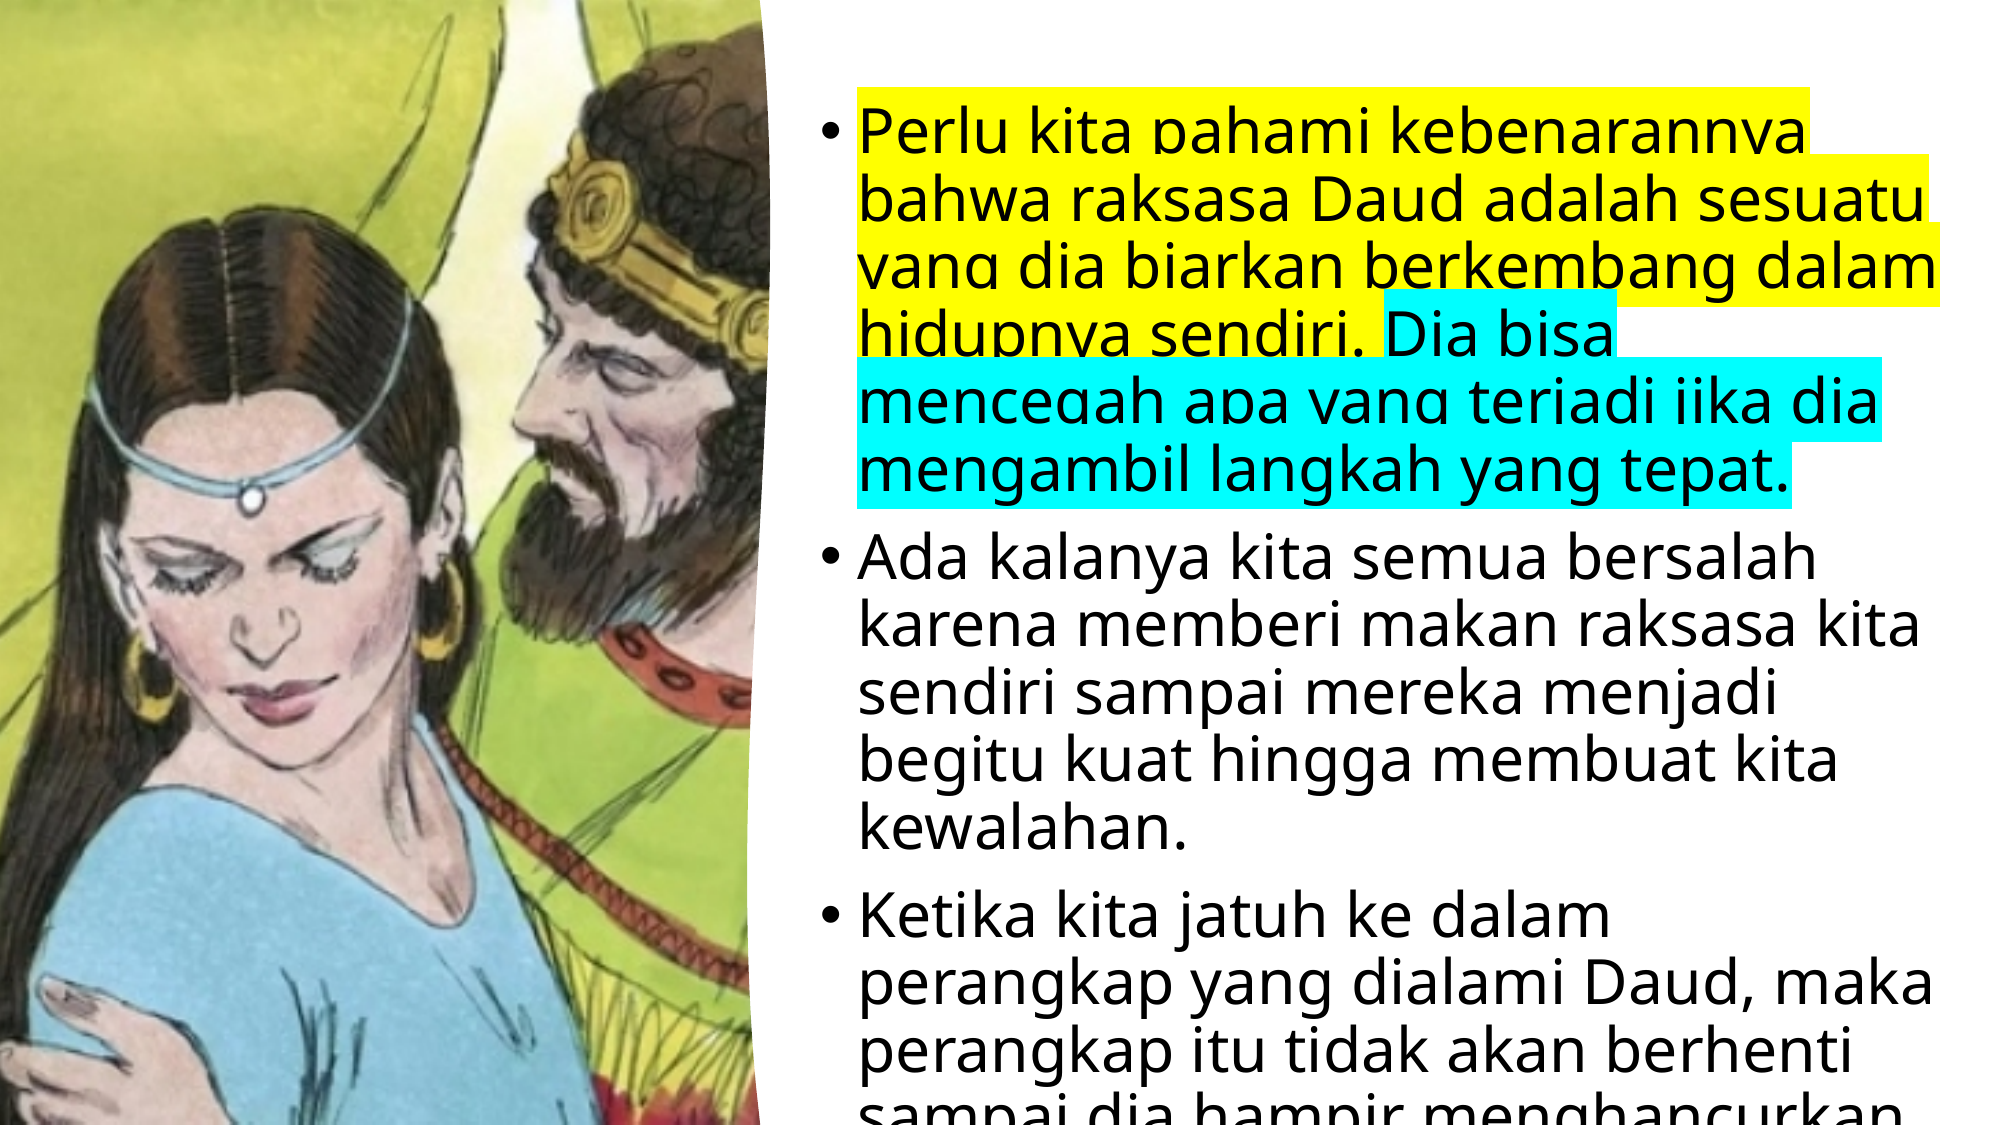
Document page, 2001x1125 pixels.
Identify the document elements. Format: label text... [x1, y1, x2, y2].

picture [0, 0, 771, 1125]
list Perlu kita pahami kebenarannya bahwa raksasa Daud adalah sesuatu yang dia biarkan berkembang dalam hidupnya sendiri. Dia bisa mencegah apa yang terjadi jika dia mengambil langkah yang tepat. Ada kalanya kita semua bersalah karena memberi makan raksasa kita sendiri sampai mereka menjadi begitu kuat hingga membuat kita kewalahan. Ketika kita jatuh ke dalam perangkap yang dialami Daud, maka perangkap itu tidak akan berhenti sampai dia hampir menghancurkan hidup kita. [805, 92, 1956, 1125]
